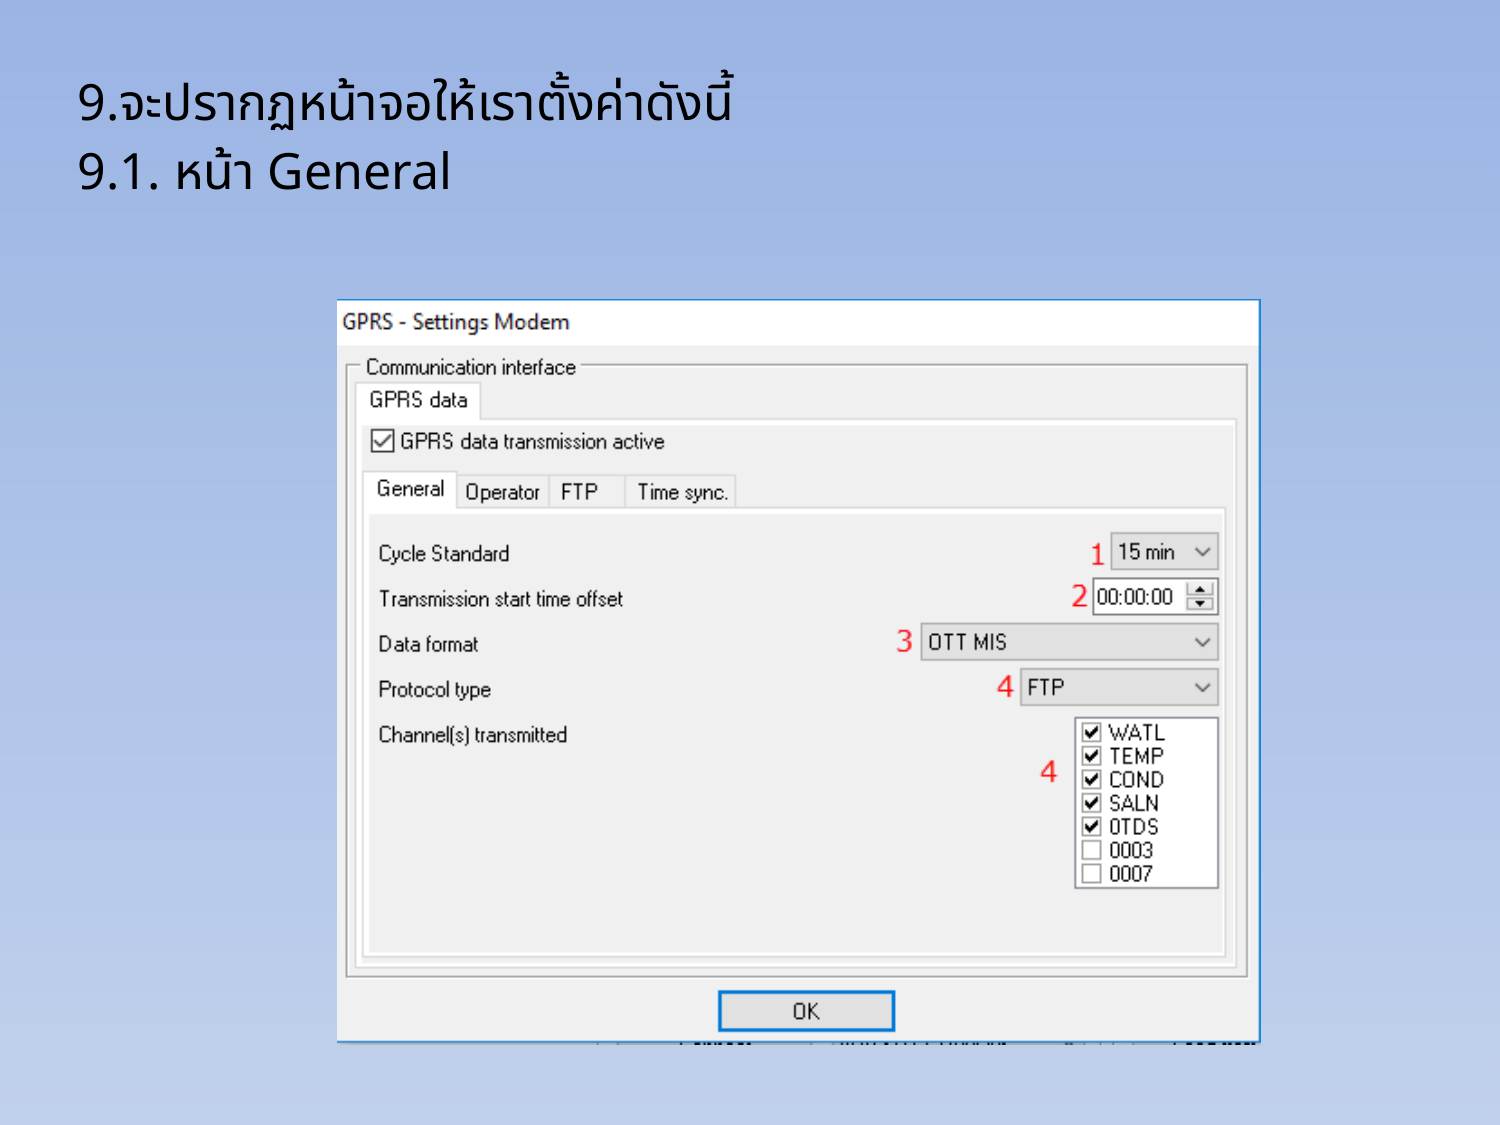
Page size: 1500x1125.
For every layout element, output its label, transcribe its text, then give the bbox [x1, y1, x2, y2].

text_box 9.จะปรากฏหน้าจอให้เราตั้งค่าดังนี้ 9.1. หน้า General [62, 62, 1413, 263]
picture [337, 299, 1262, 1045]
